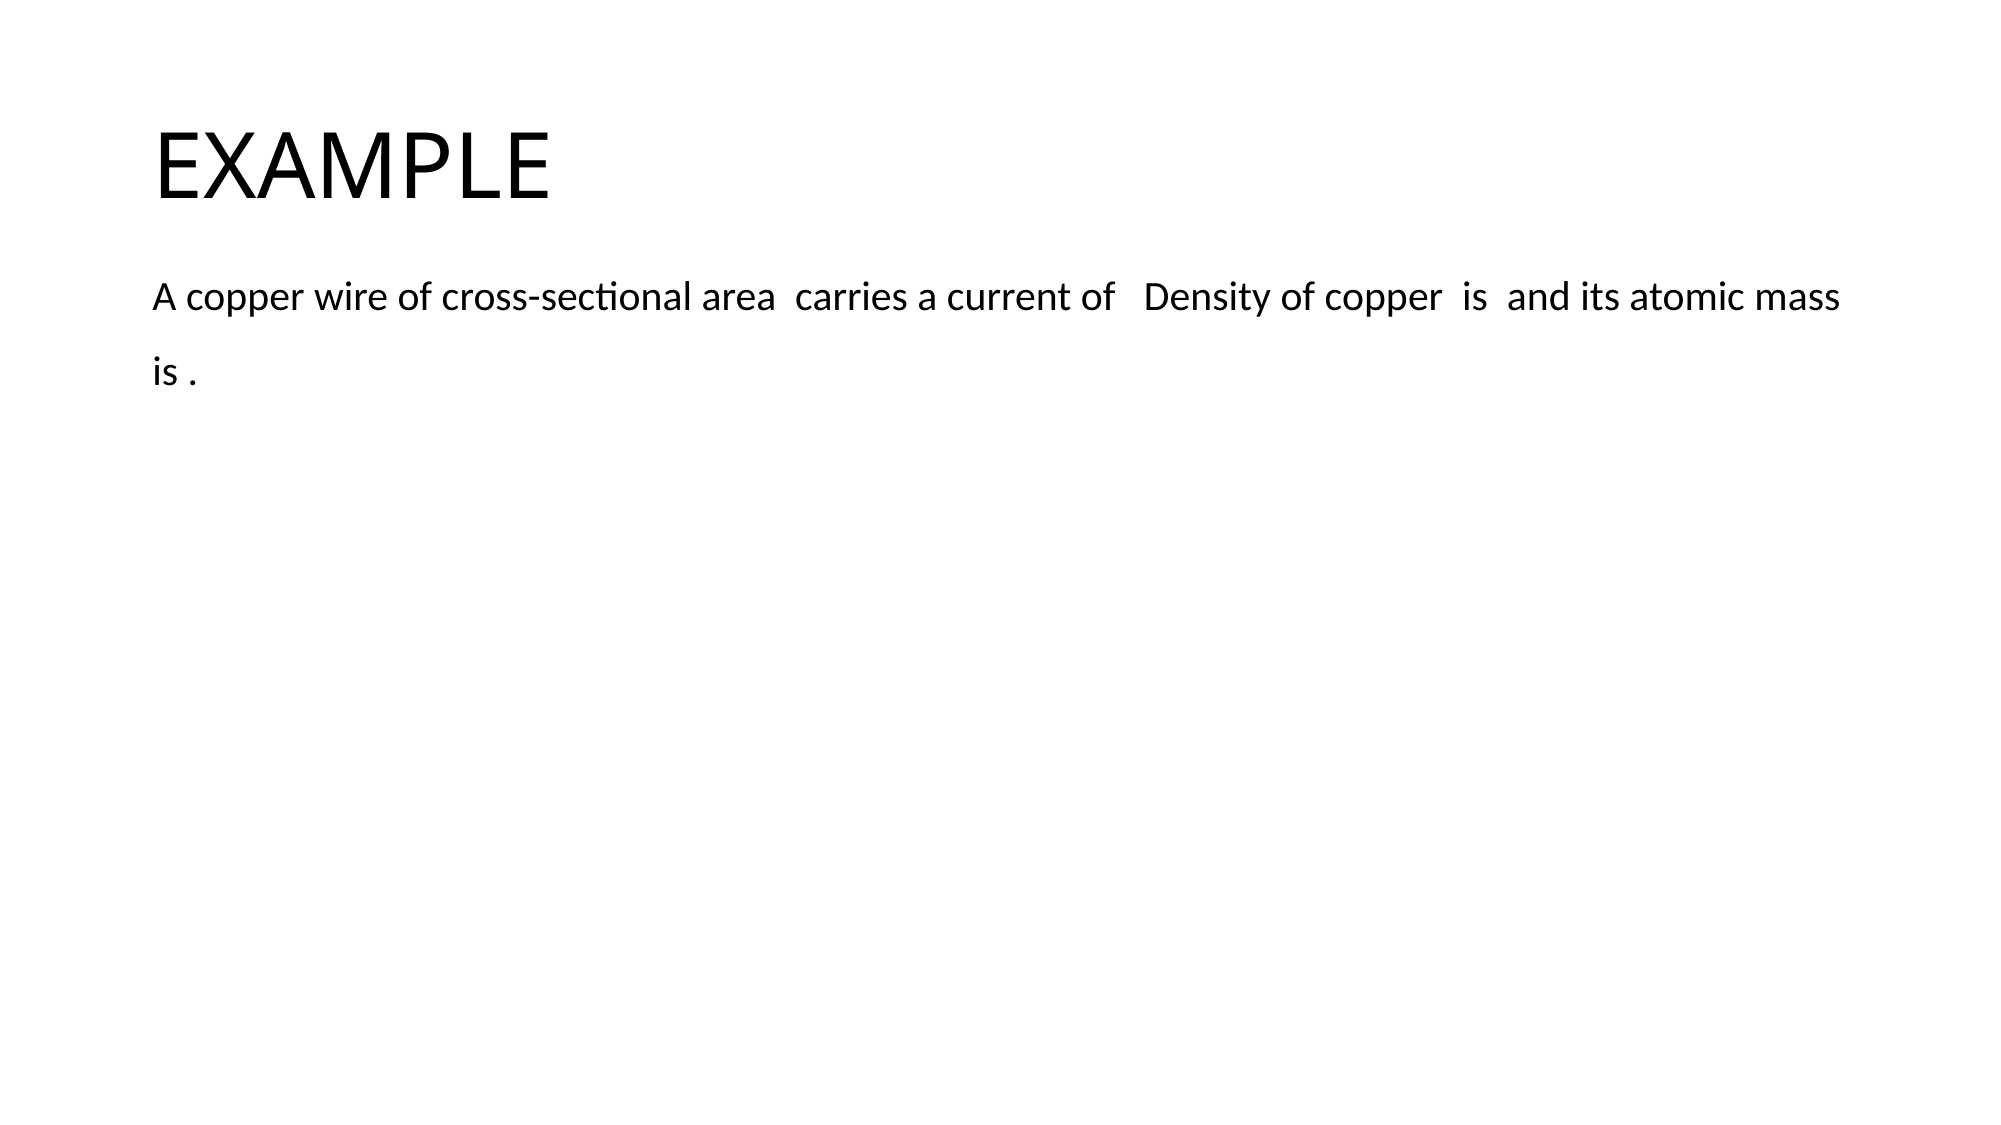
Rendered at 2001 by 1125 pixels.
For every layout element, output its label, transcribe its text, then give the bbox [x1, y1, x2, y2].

title EXAMPLE [137, 59, 1863, 278]
